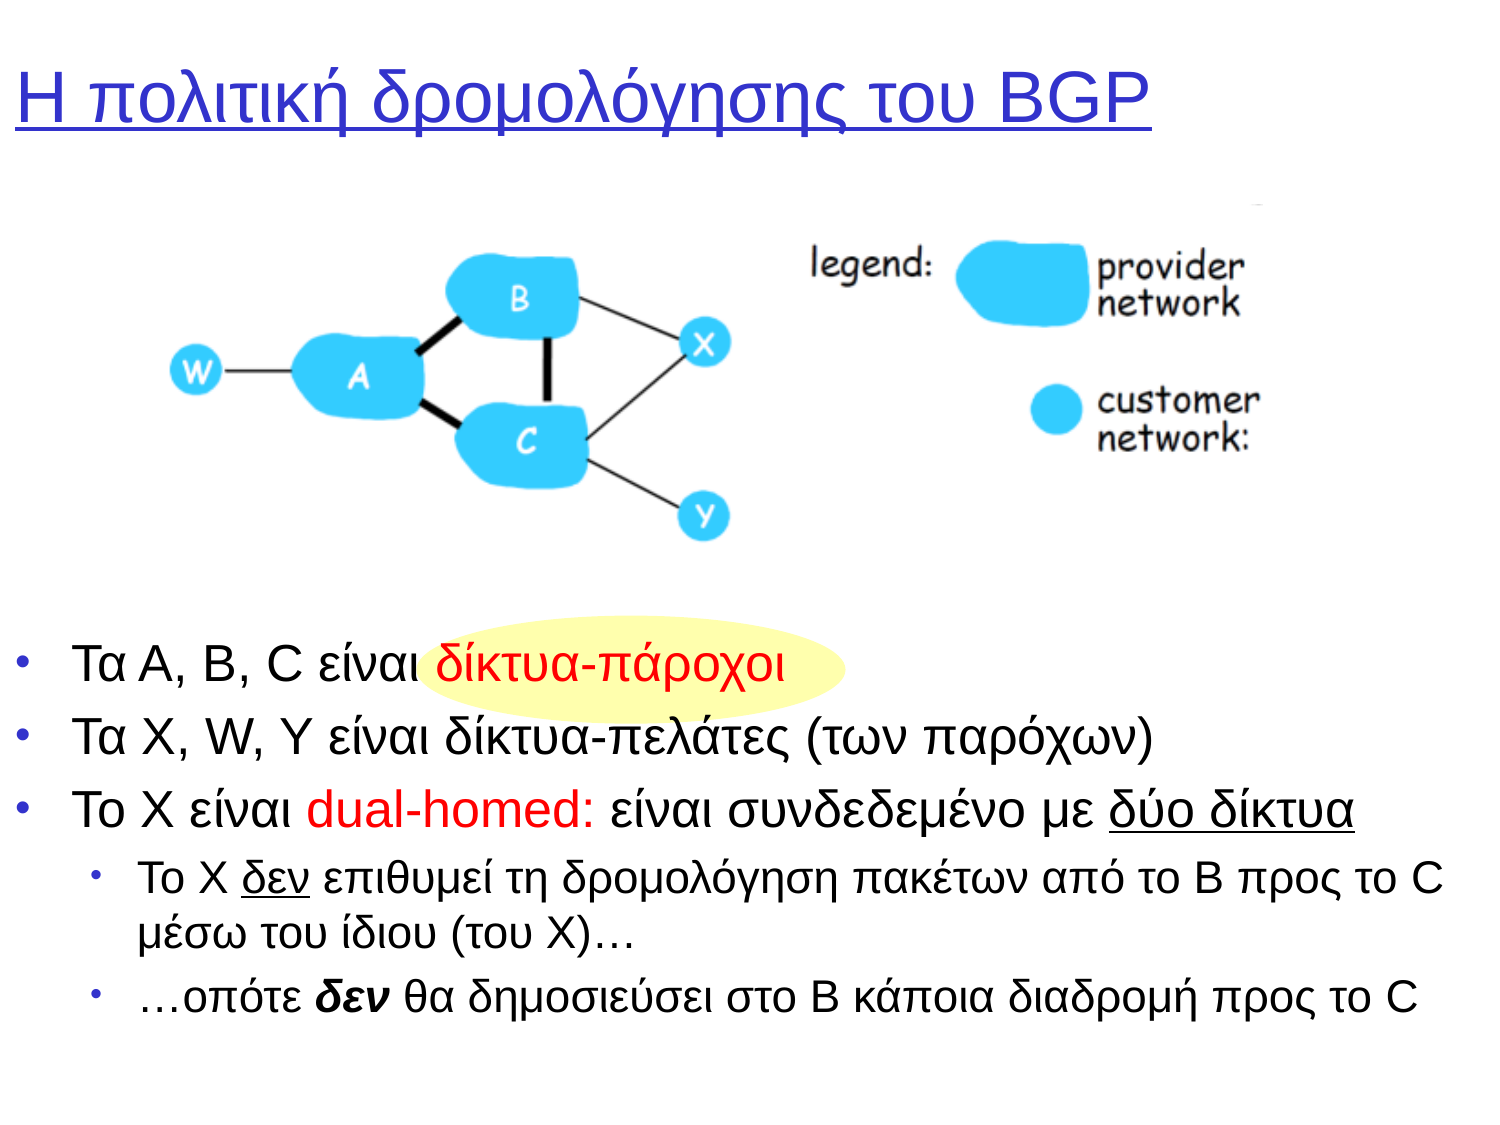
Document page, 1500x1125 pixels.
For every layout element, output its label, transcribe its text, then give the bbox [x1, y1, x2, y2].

list Τα Α, Β, C είναι δίκτυα-πάροχοι Τα Χ, W, Y είναι δίκτυα-πελάτες (των παρόχων) Το Χ είναι dual-homed: είναι συνδεδεμένο με δύο δίκτυα Το Χ δεν επιθυμεί τη δρομολόγηση πακέτων από το Β προς το C μέσω του ίδιου (του Χ)… …οπότε δεν θα δημοσιεύσει στο Β κάποια διαδρομή προς το C [0, 622, 1500, 1069]
title Η πολιτική δρομολόγησης του BGP [0, 0, 1500, 188]
picture [163, 203, 1263, 566]
text_box [529, 615, 733, 622]
